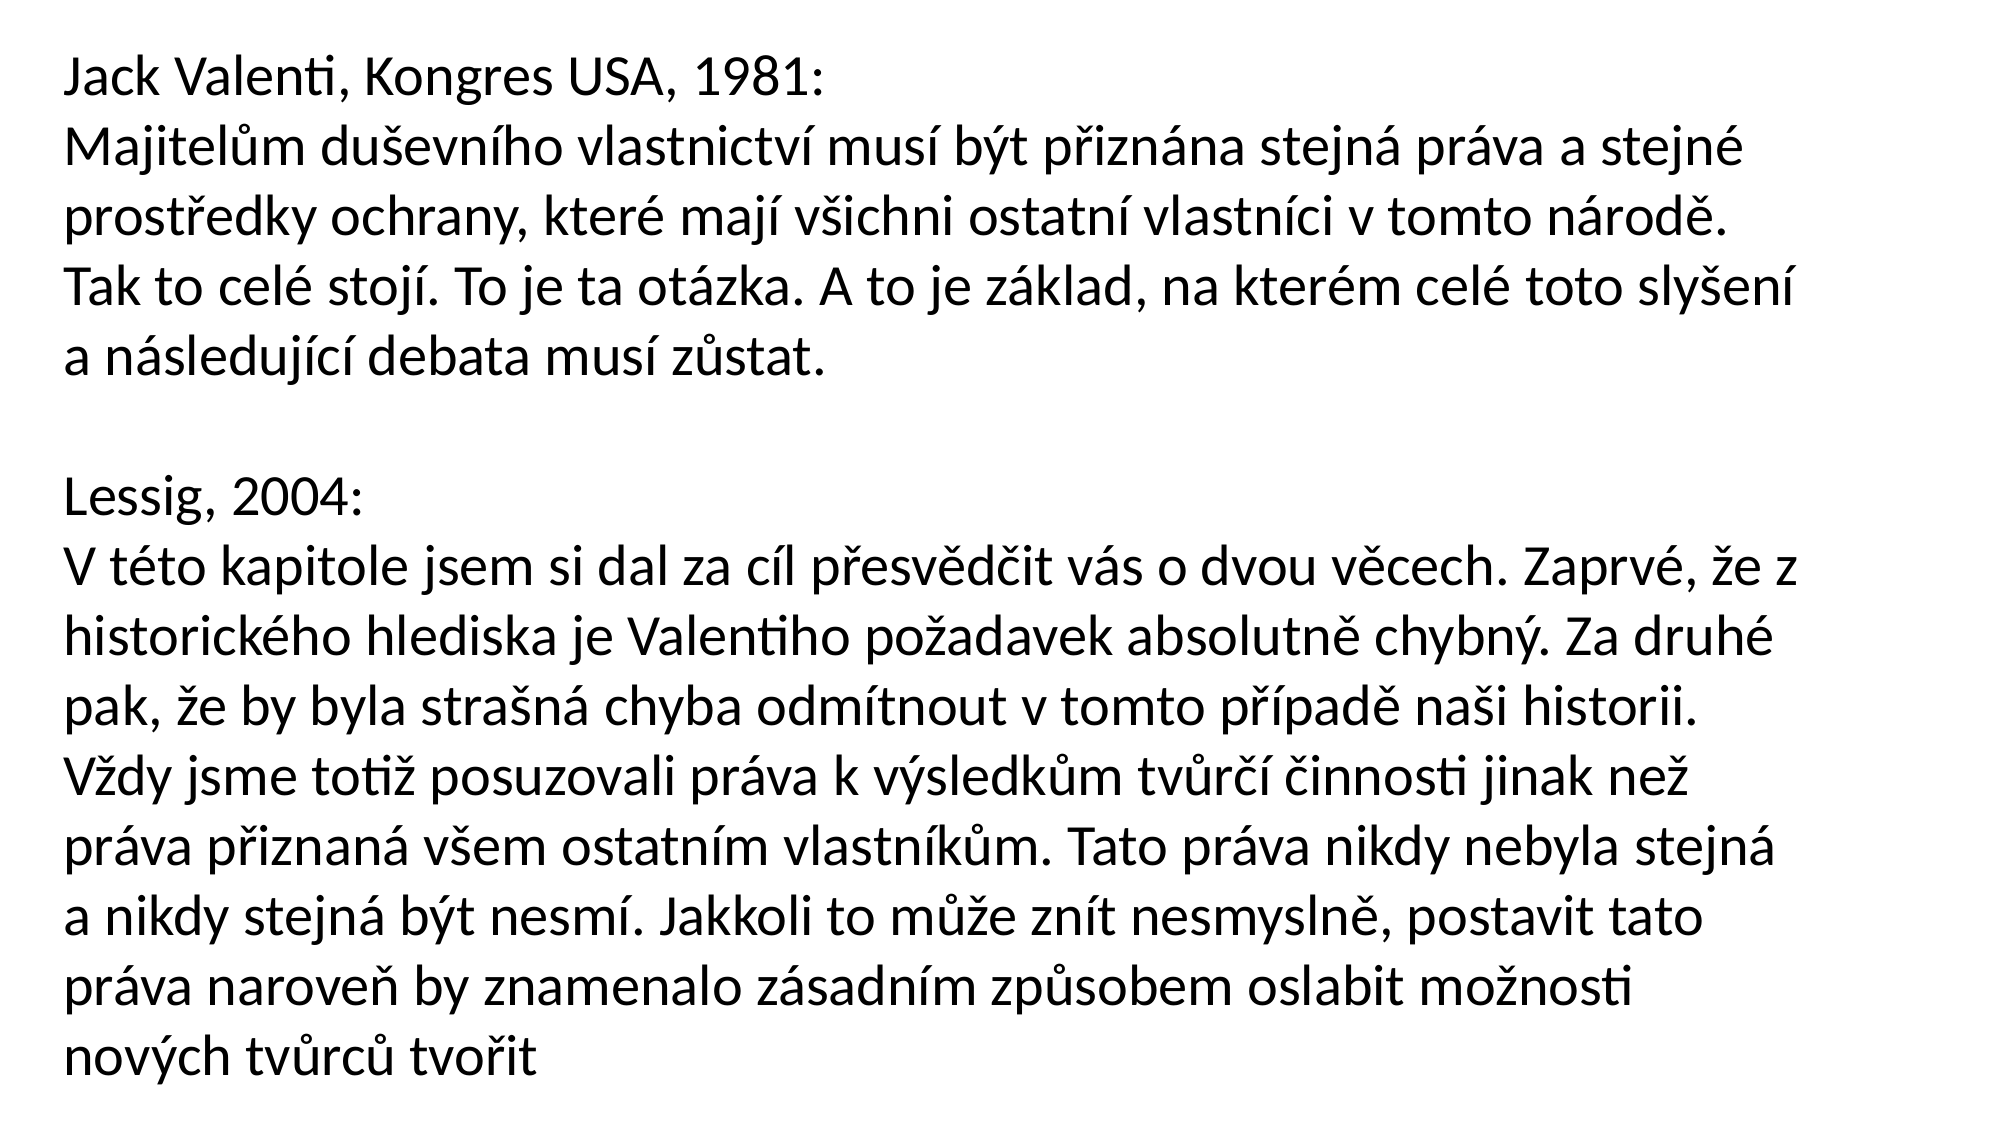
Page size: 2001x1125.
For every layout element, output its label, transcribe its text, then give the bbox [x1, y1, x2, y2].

text_box Jack Valenti, Kongres USA, 1981: Majitelům duševního vlastnictví musí být přiznána stejná práva a stejné prostředky ochrany, které mají všichni ostatní vlastníci v tomto národě. Tak to celé stojí. To je ta otázka. A to je základ, na kterém celé toto slyšení a následující debata musí zůstat. Lessig, 2004: V této kapitole jsem si dal za cíl přesvědčit vás o dvou věcech. Zaprvé, že z historického hlediska je Valentiho požadavek absolutně chybný. Za druhé pak, že by byla strašná chyba odmítnout v tomto případě naši historii. Vždy jsme totiž posuzovali práva k výsledkům tvůrčí činnosti jinak než práva přiznaná všem ostatním vlastníkům. Tato práva nikdy nebyla stejná a nikdy stejná být nesmí. Jakkoli to může znít nesmyslně, postavit tato práva naroveň by znamenalo zásadním způsobem oslabit možnosti nových tvůrců tvořit [48, 29, 1817, 1095]
